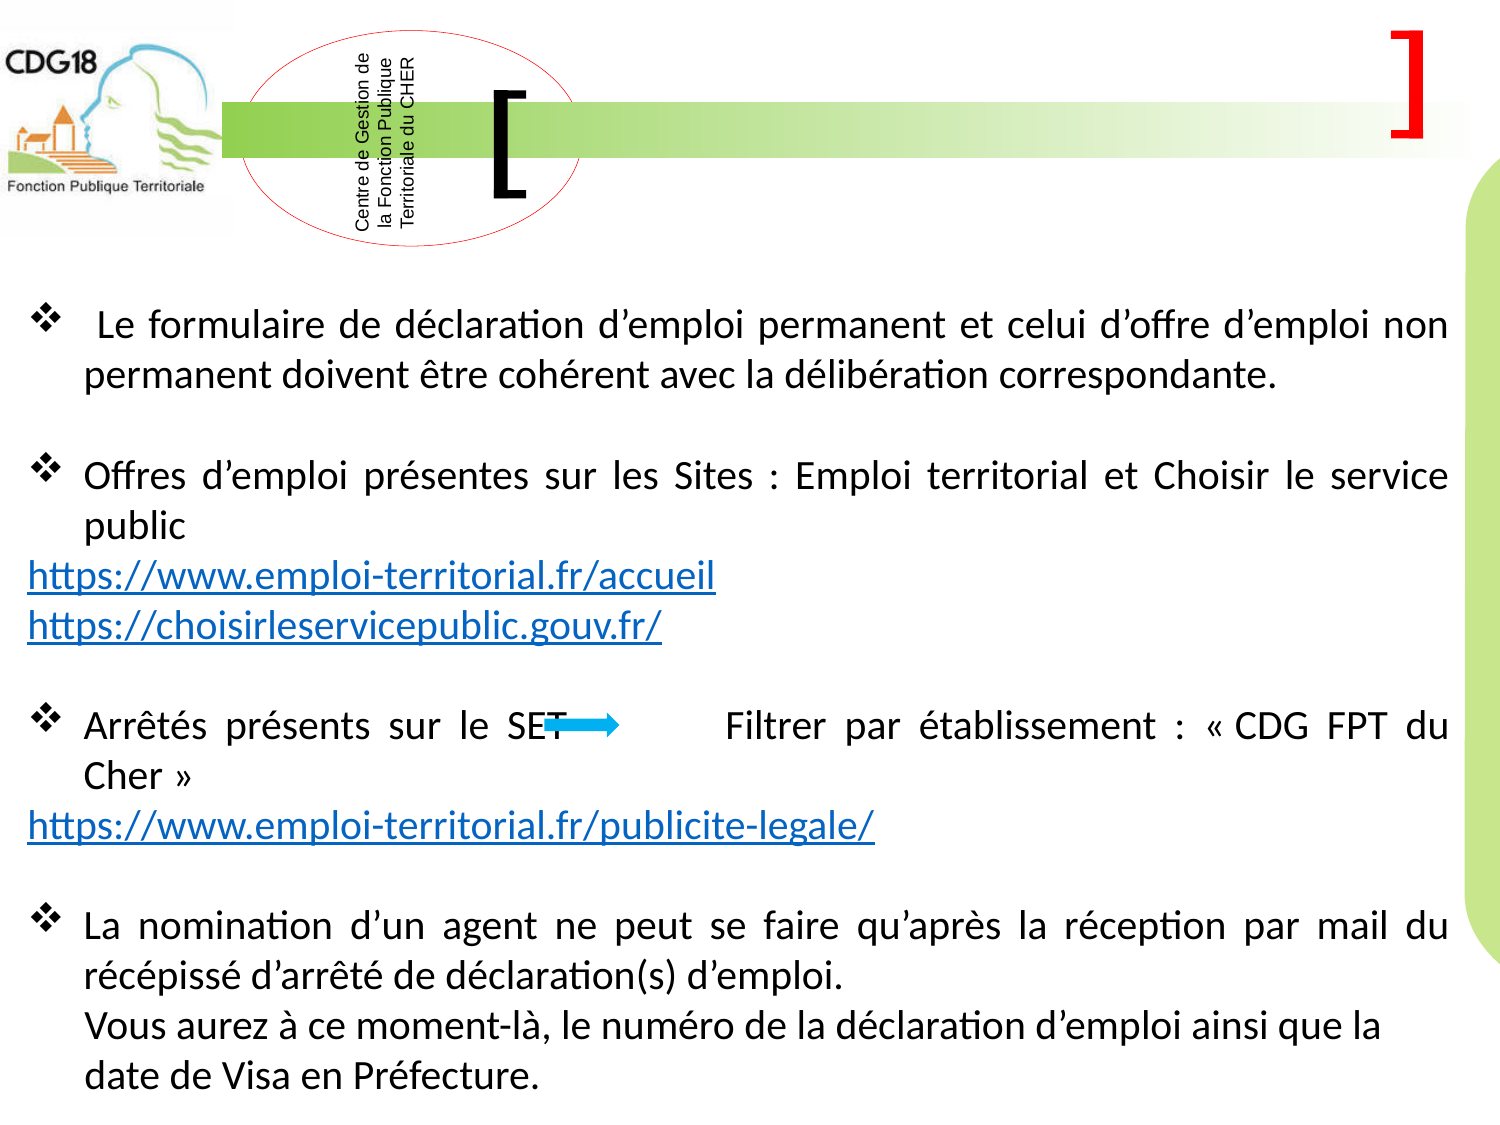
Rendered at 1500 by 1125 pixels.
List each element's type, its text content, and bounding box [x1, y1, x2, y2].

text_box Le formulaire de déclaration d’emploi permanent et celui d’offre d’emploi non permanent doivent être cohérent avec la délibération correspondante. Offres d’emploi présentes sur les Sites : Emploi territorial et Choisir le service public https://www.emploi-territorial.fr/accueil https://choisirleservicepublic.gouv.fr/ Arrêtés présents sur le SET Filtrer par établissement : « CDG FPT du Cher » https://www.emploi-territorial.fr/publicite-legale/ La nomination d’un agent ne peut se faire qu’après la réception par mail du récépissé d’arrêté de déclaration(s) d’emploi. Vous aurez à ce moment-là, le numéro de la déclaration d’emploi ainsi que la date de Visa en Préfecture. [12, 289, 1465, 1105]
text_box [1465, 158, 1500, 965]
picture [0, 0, 234, 237]
text_box [543, 710, 621, 740]
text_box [222, 30, 1480, 247]
